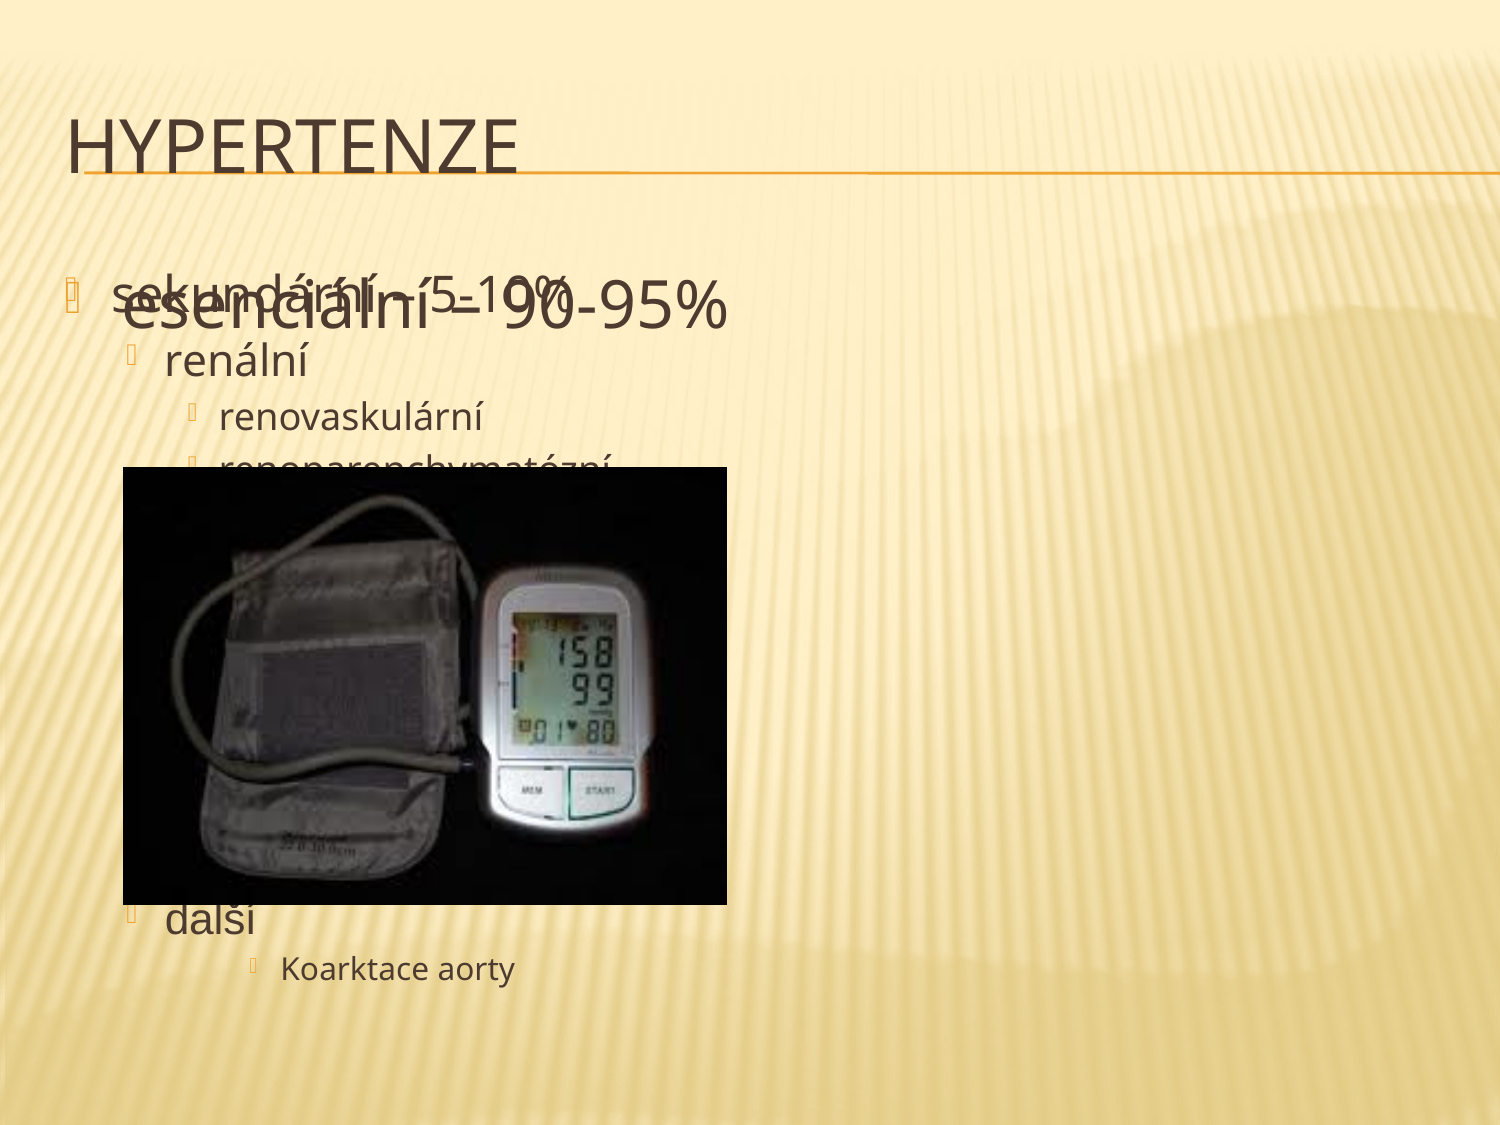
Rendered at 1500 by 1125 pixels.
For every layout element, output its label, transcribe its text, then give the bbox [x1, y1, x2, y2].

list sekundární – 5-10% renální renovaskulární renoparenchymatózní endokrinní nadledviny prim. hyperaldosteronismus Cushingův syndrom feochromocytom ostatní Akromegalie Hyperthyreóza další Koarktace aorty [50, 254, 1475, 998]
picture [123, 467, 727, 906]
title Hypertenze [49, 75, 1475, 213]
